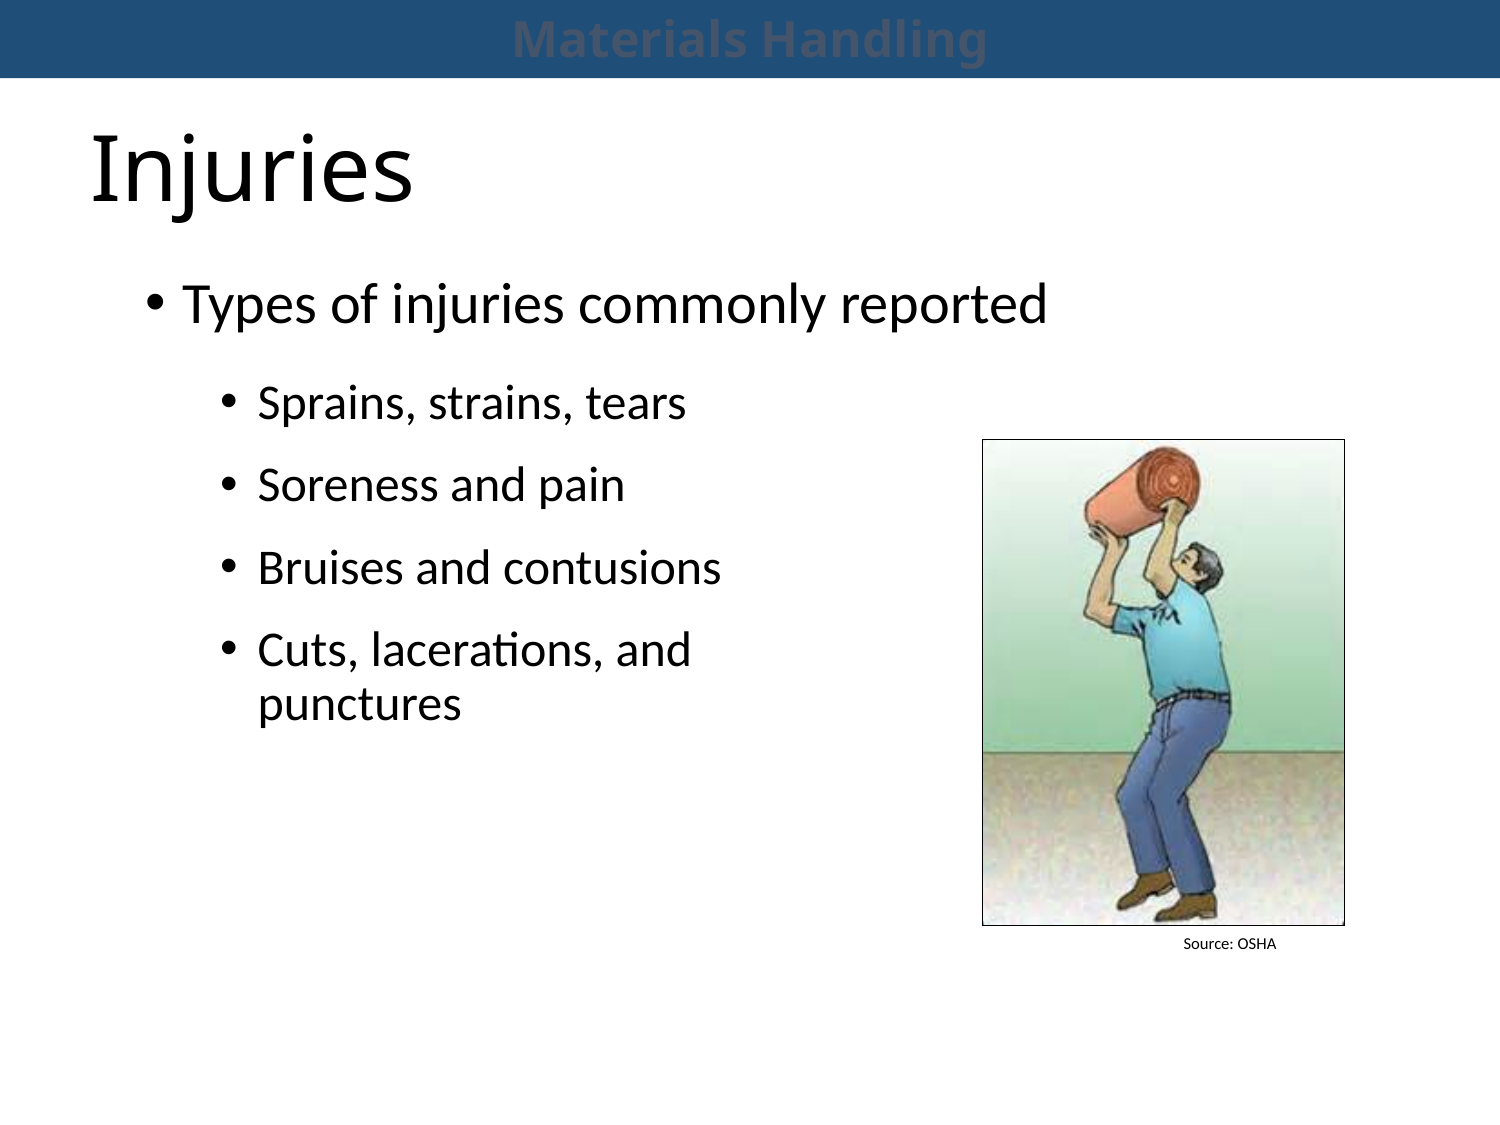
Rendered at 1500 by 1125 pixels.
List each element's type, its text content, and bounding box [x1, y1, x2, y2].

list Types of injuries commonly reported Sprains, strains, tears Soreness and pain Bruises and contusions Cuts, lacerations, and punctures [130, 265, 1331, 910]
text_box Materials Handling [0, 0, 1500, 79]
title Injuries [75, 79, 1425, 266]
text_box Source: OSHA [1110, 926, 1292, 960]
picture [982, 438, 1345, 926]
